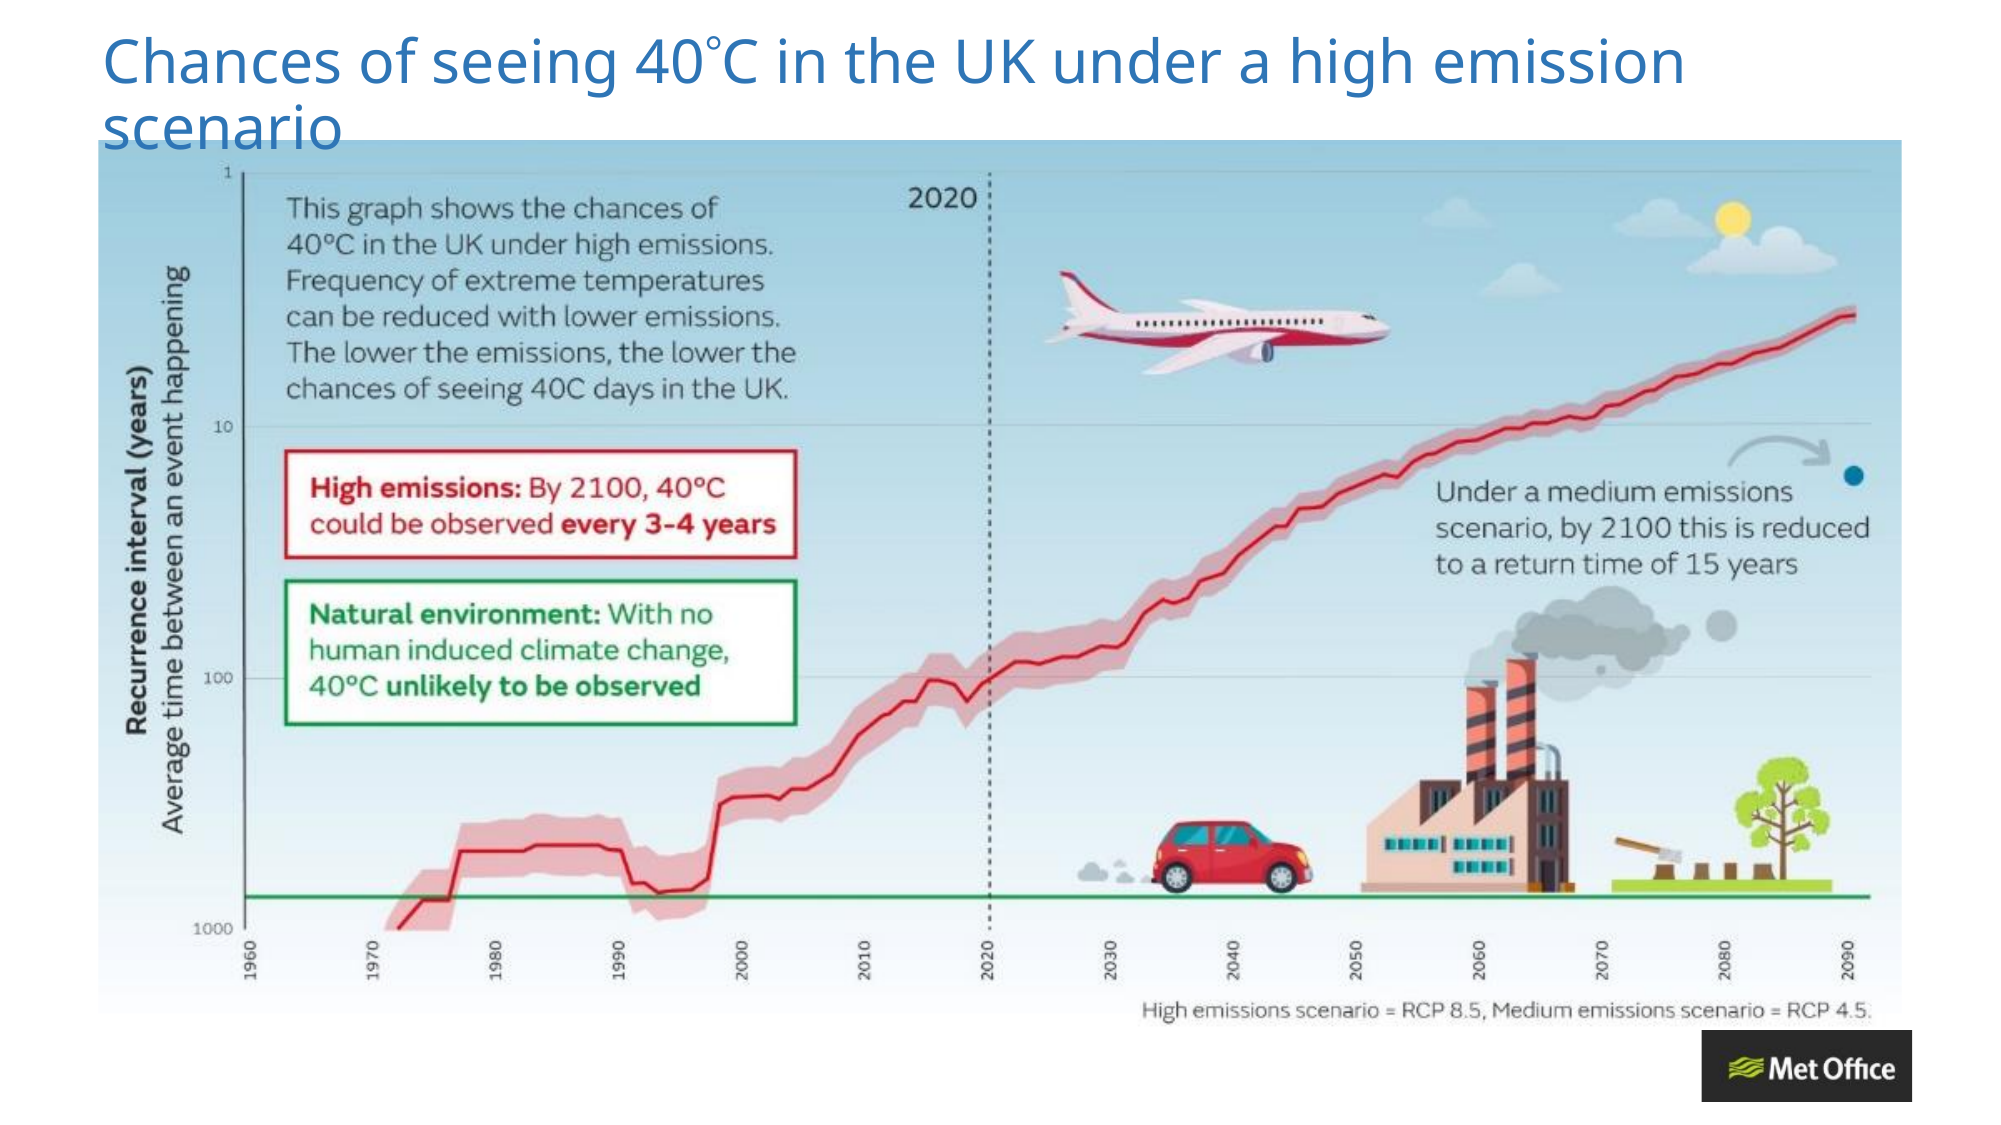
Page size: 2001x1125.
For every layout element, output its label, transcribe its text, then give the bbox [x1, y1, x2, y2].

title Chances of seeing 40C in the UK under a high emission scenario [87, 23, 1902, 171]
picture [98, 140, 1913, 1102]
